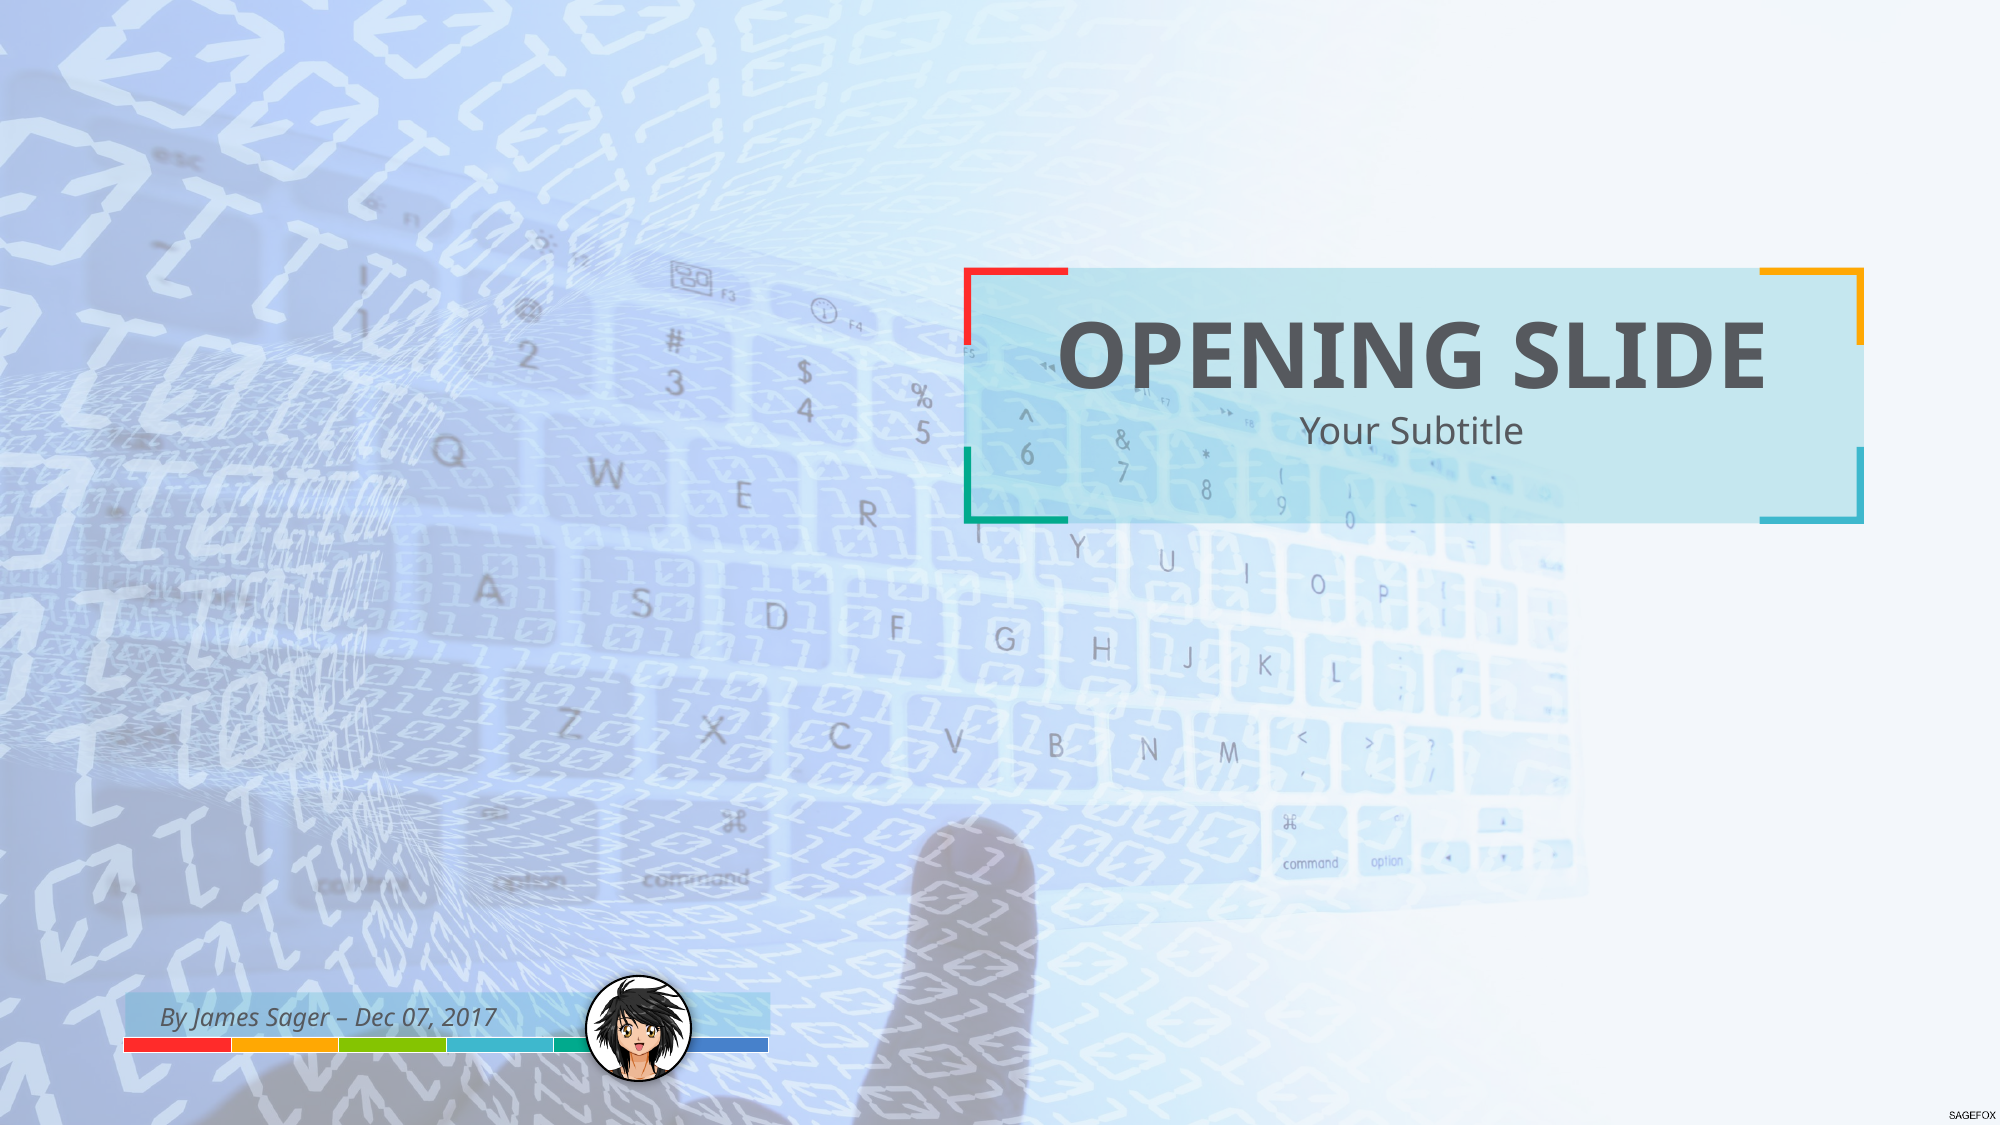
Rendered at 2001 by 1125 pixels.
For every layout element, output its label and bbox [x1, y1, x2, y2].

text_box [963, 267, 1864, 525]
text_box [123, 975, 771, 1081]
picture [1925, 0, 2001, 1125]
